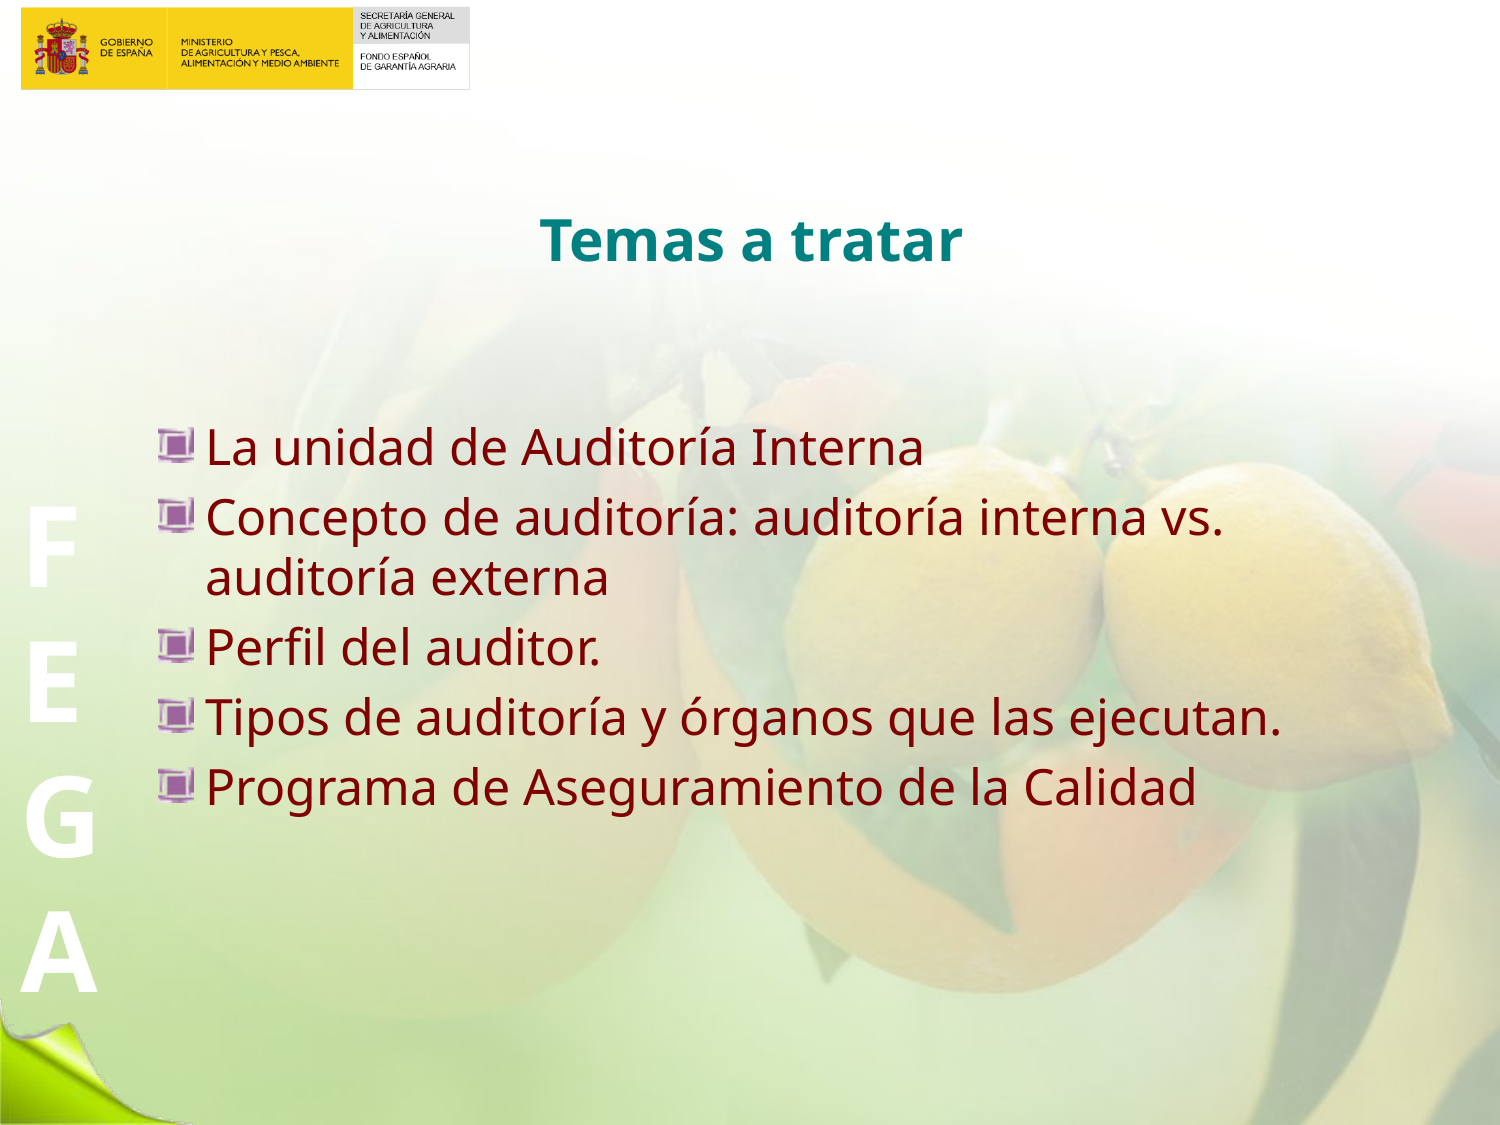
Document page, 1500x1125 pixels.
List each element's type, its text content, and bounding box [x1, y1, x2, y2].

text_box La unidad de Auditoría Interna Concepto de auditoría: auditoría interna vs. auditoría externa Perfil del auditor. Tipos de auditoría y órganos que las ejecutan. Programa de Aseguramiento de la Calidad [68, 338, 1419, 823]
picture [0, 0, 1500, 1125]
text_box Temas a tratar [76, 184, 1427, 291]
